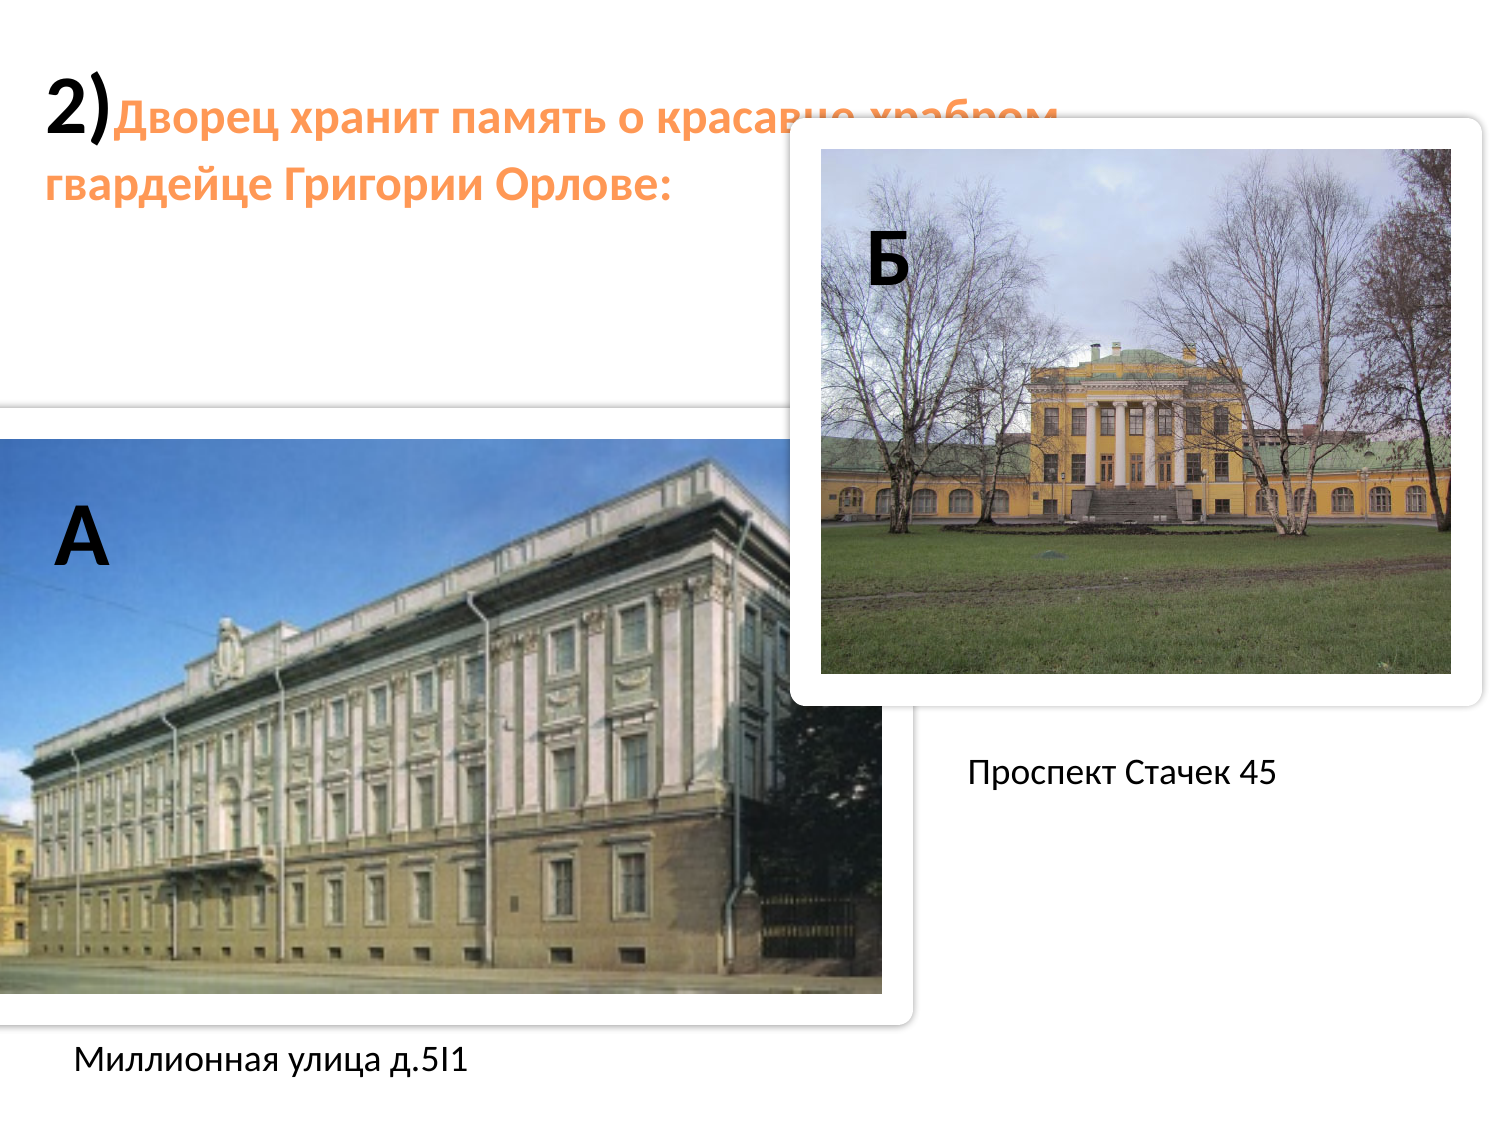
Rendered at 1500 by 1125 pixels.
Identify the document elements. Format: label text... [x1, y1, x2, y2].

picture [0, 148, 1452, 995]
text_box 2)Дворец хранит память о красавце,храбром гвардейце Григории Орлове: [30, 42, 1086, 218]
text_box Проспект Стачек 45 [953, 739, 1293, 800]
text_box Миллионная улица д.5I1 [58, 1026, 484, 1086]
